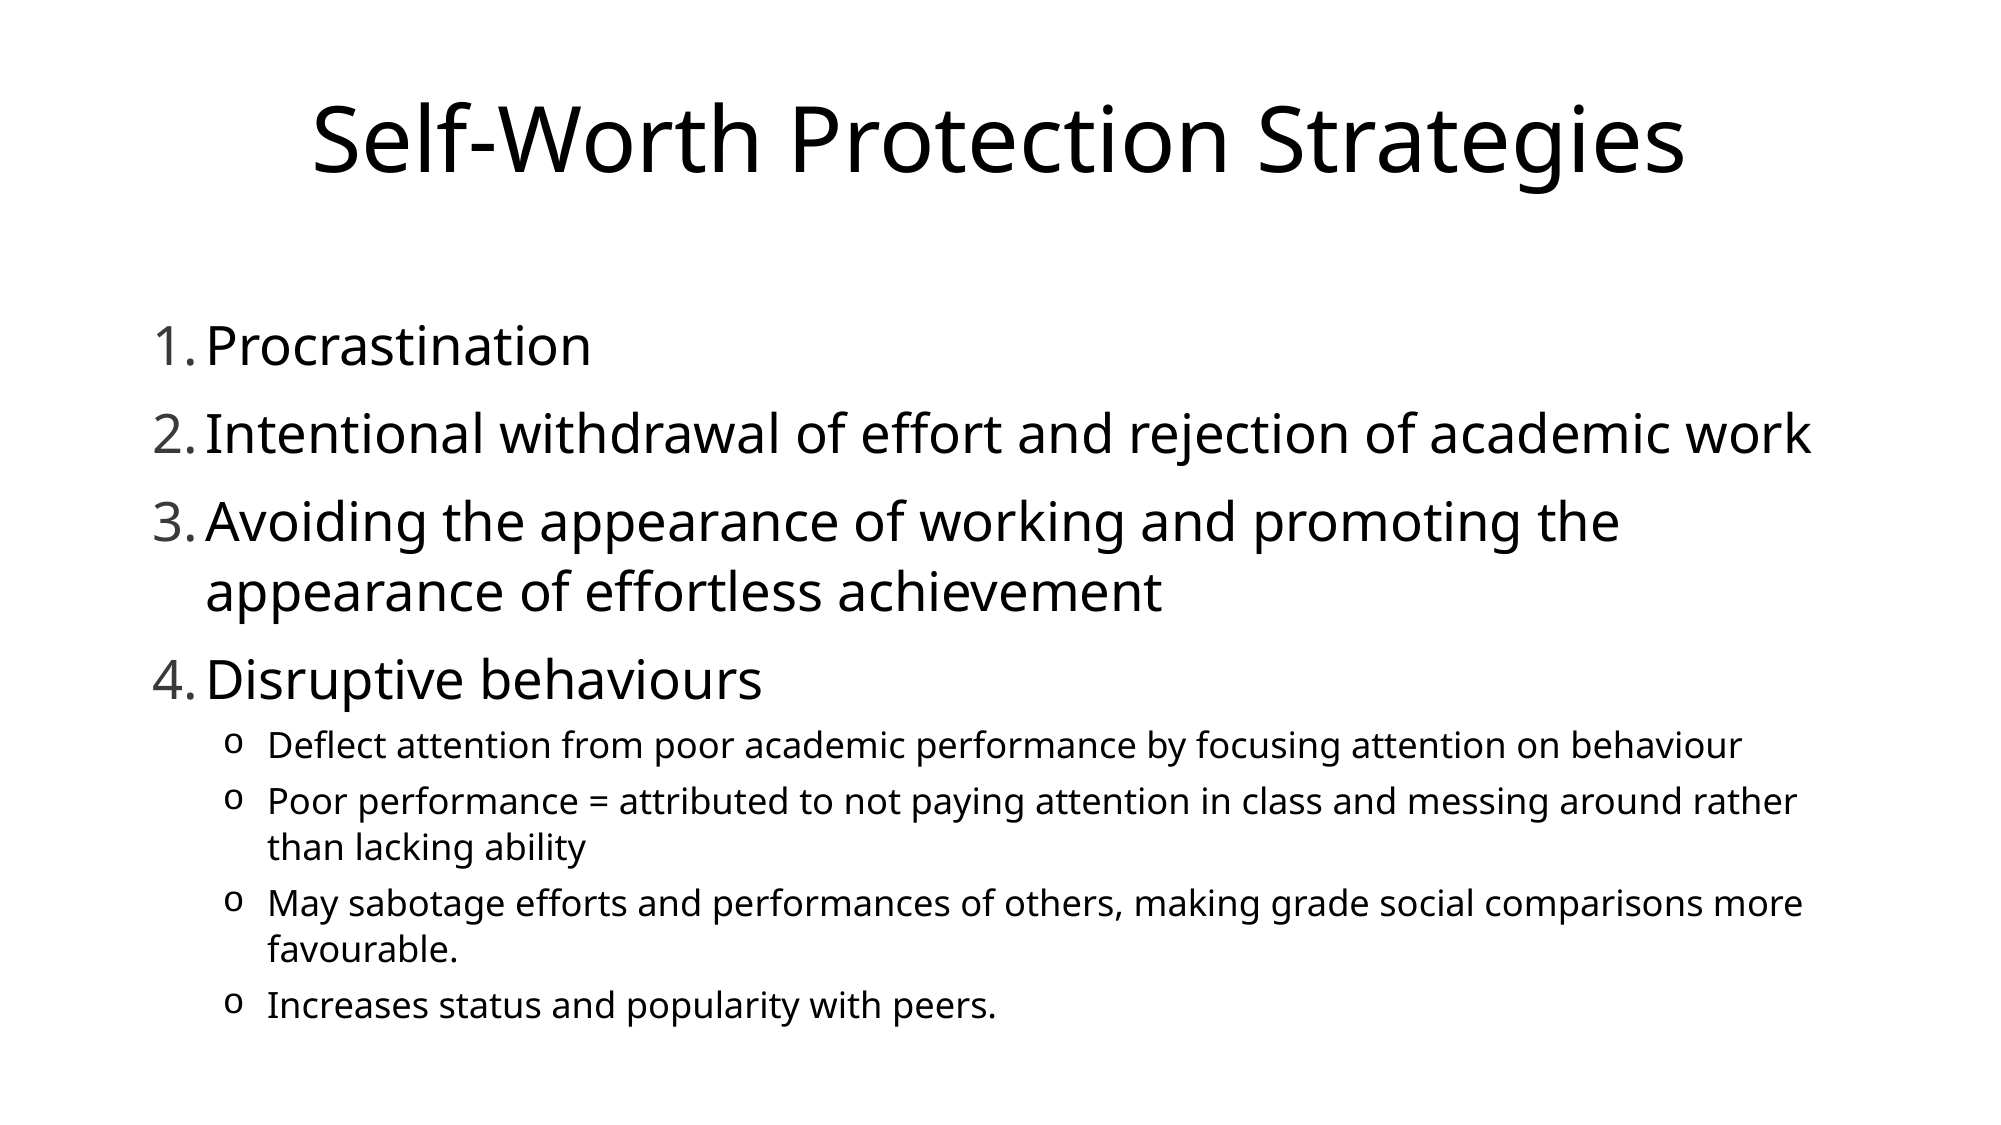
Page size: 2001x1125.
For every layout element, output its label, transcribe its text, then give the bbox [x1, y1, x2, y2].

title Self-Worth Protection Strategies [137, 59, 1863, 227]
list Procrastination Intentional withdrawal of effort and rejection of academic work Avoiding the appearance of working and promoting the appearance of effortless achievement Disruptive behaviours Deflect attention from poor academic performance by focusing attention on behaviour Poor performance = attributed to not paying attention in class and messing around rather than lacking ability May sabotage efforts and performances of others, making grade social comparisons more favourable. Increases status and popularity with peers. [137, 299, 1863, 1087]
